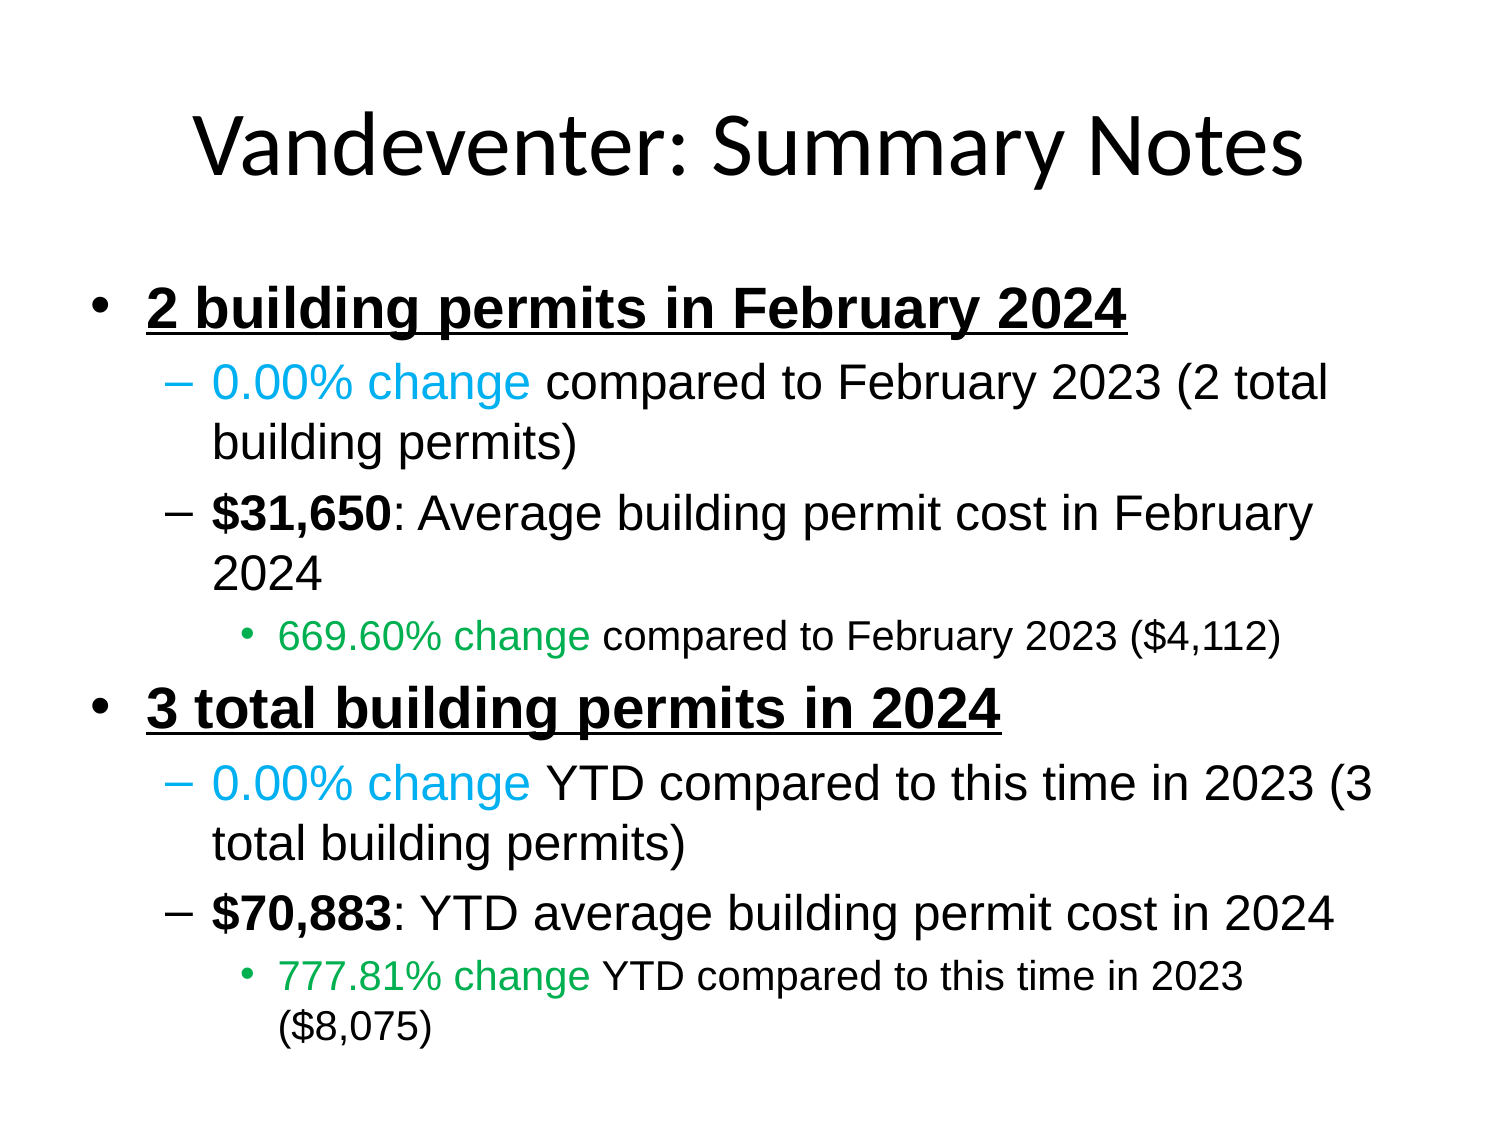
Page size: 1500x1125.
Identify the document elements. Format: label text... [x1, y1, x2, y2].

list 2 building permits in February 2024 0.00% change compared to February 2023 (2 total building permits) $31,650: Average building permit cost in February 2024 669.60% change compared to February 2023 ($4,112) 3 total building permits in 2024 0.00% change YTD compared to this time in 2023 (3 total building permits) $70,883: YTD average building permit cost in 2024 777.81% change YTD compared to this time in 2023 ($8,075) [75, 262, 1425, 1005]
title Vandeventer: Summary Notes [75, 45, 1425, 233]
